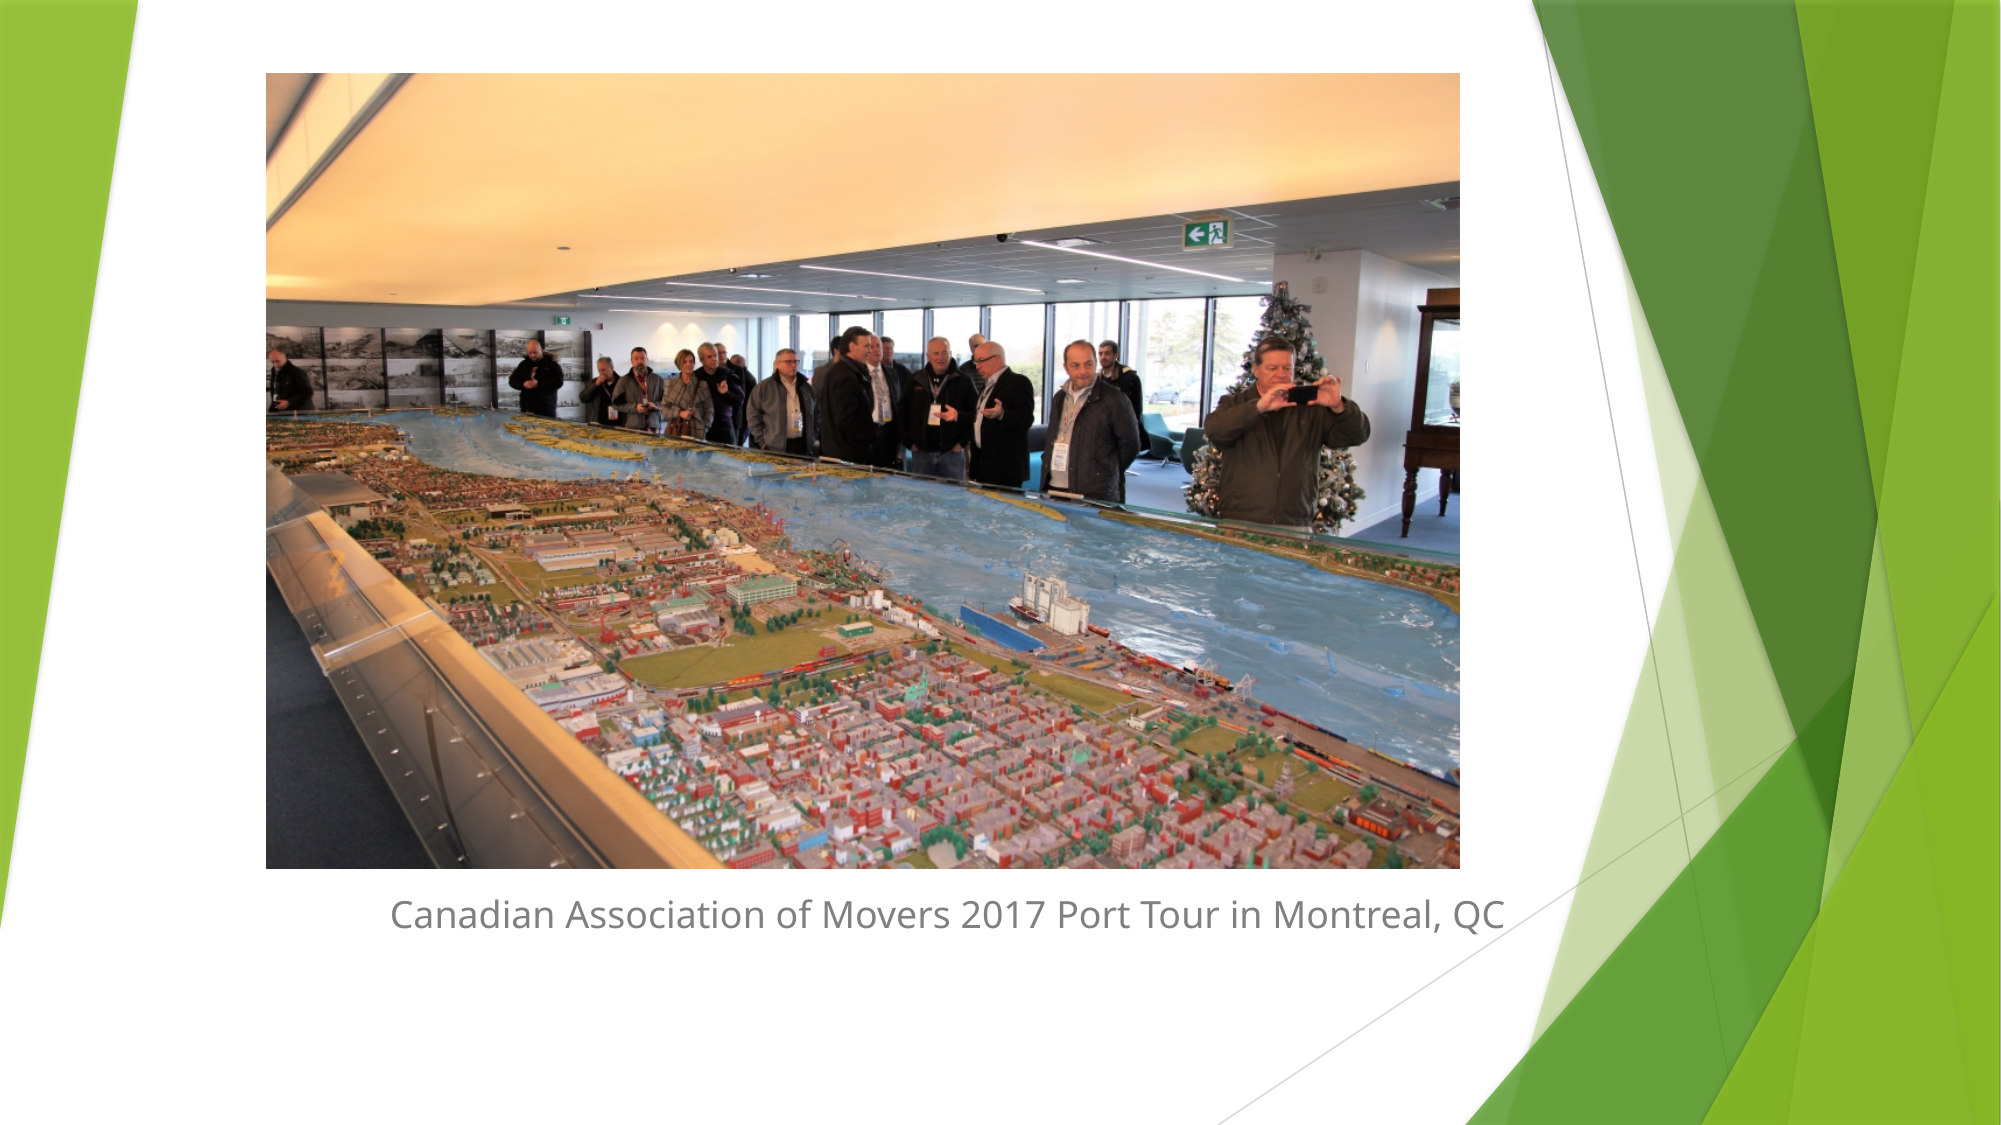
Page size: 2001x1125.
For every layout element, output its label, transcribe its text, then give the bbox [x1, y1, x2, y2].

picture [265, 73, 1461, 870]
subtitle Canadian Association of Movers 2017 Port Tour in Montreal, QC [247, 883, 1522, 951]
